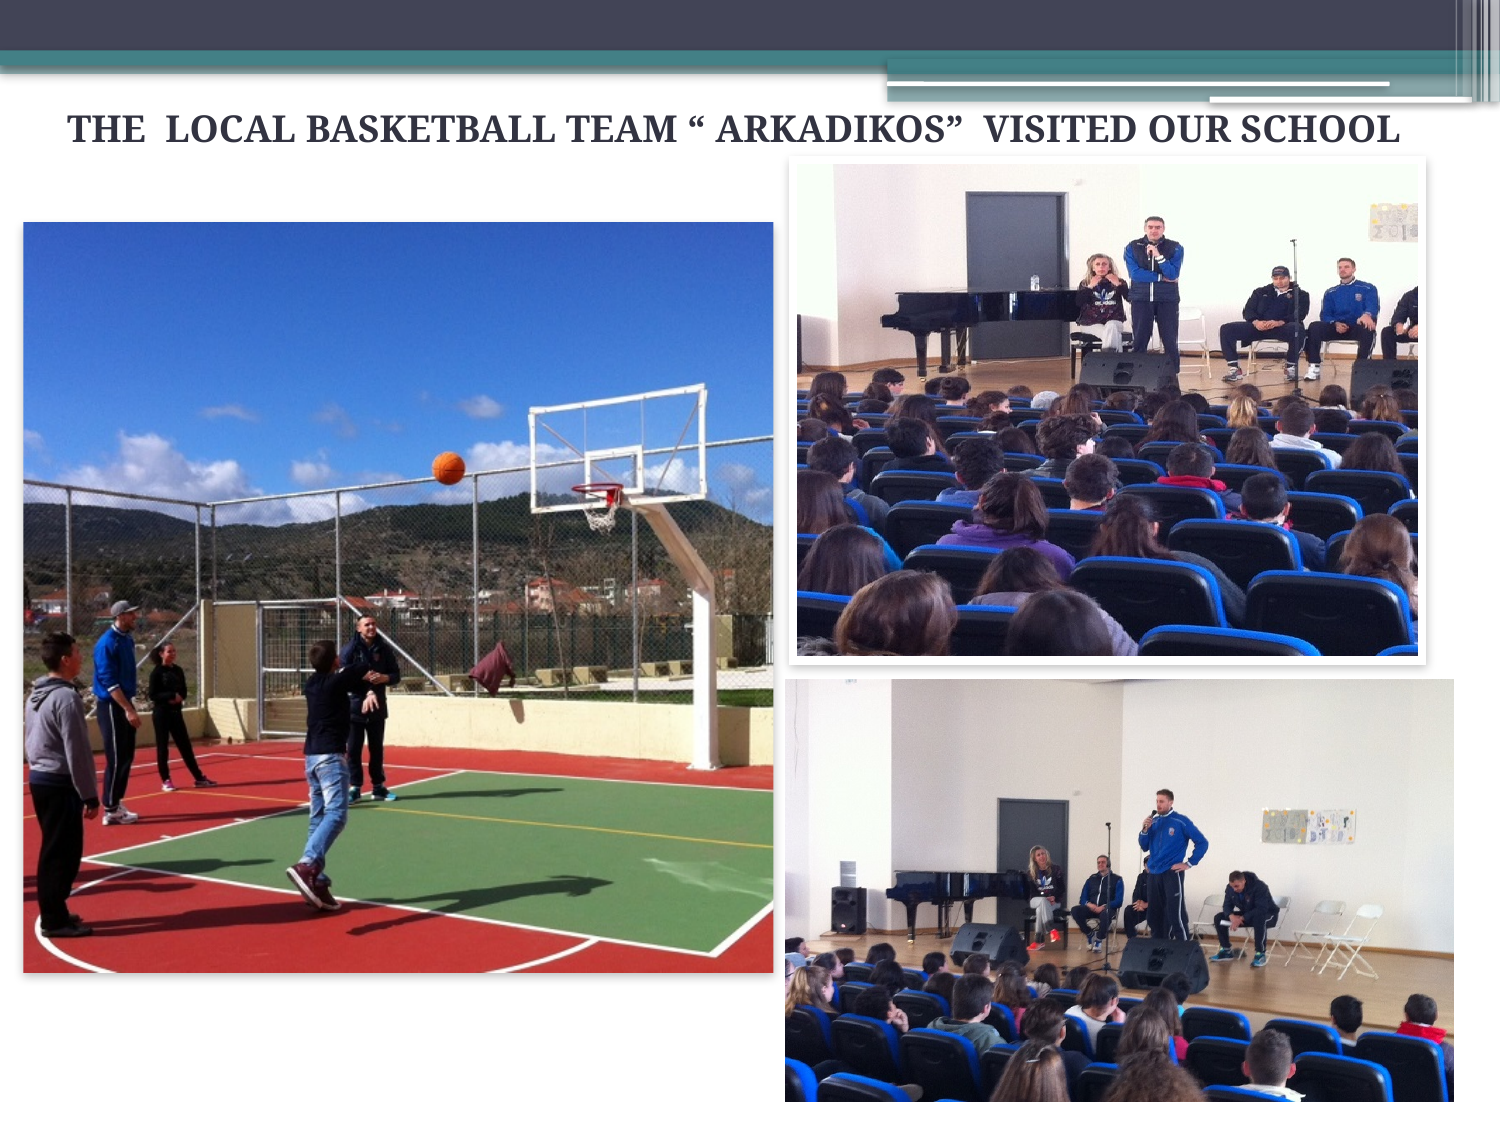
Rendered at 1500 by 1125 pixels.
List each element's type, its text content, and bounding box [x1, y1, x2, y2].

list The Local BASKETBALL TEAM “ Arkadikos” visited our school [46, 105, 1430, 200]
picture [784, 679, 1454, 1102]
picture [796, 163, 1419, 657]
picture [23, 222, 774, 973]
